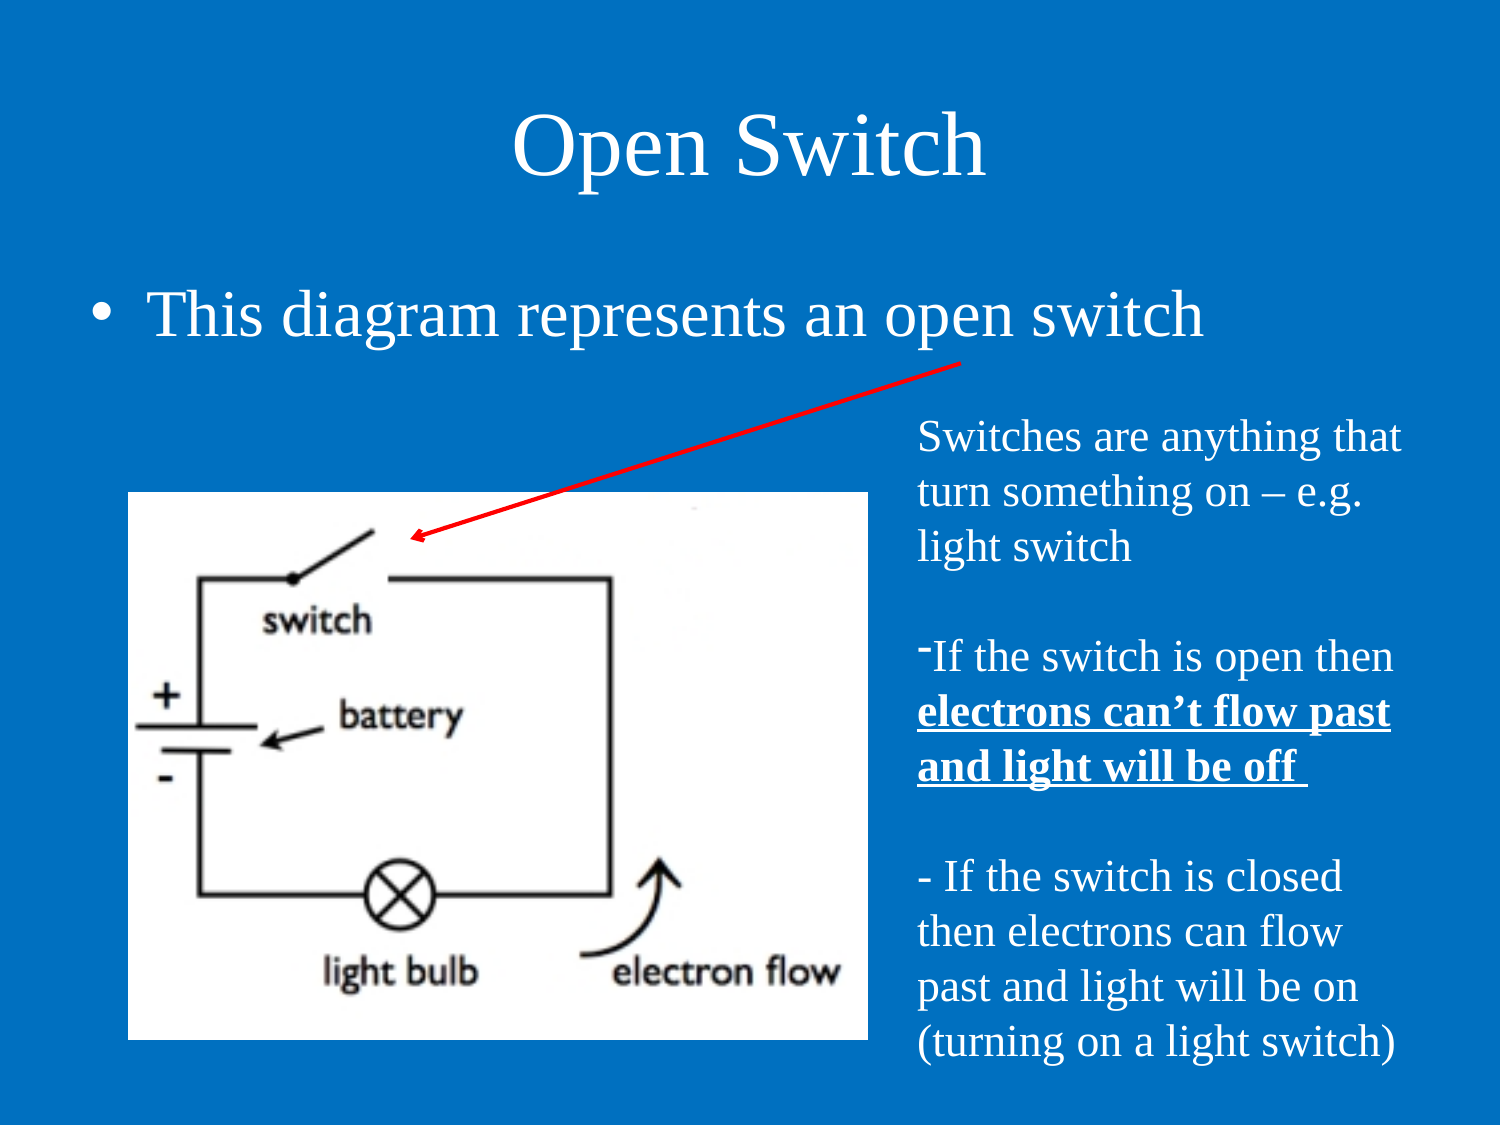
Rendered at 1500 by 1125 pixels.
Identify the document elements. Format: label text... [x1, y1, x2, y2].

list This diagram represents an open switch [75, 262, 1425, 1005]
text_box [409, 363, 962, 540]
title Open Switch [75, 45, 1425, 233]
text_box Switches are anything that turn something on – e.g. light switch If the switch is open then electrons can’t flow past and light will be off - If the switch is closed then electrons can flow past and light will be on (turning on a light switch) [902, 398, 1418, 1125]
picture [128, 491, 868, 1040]
